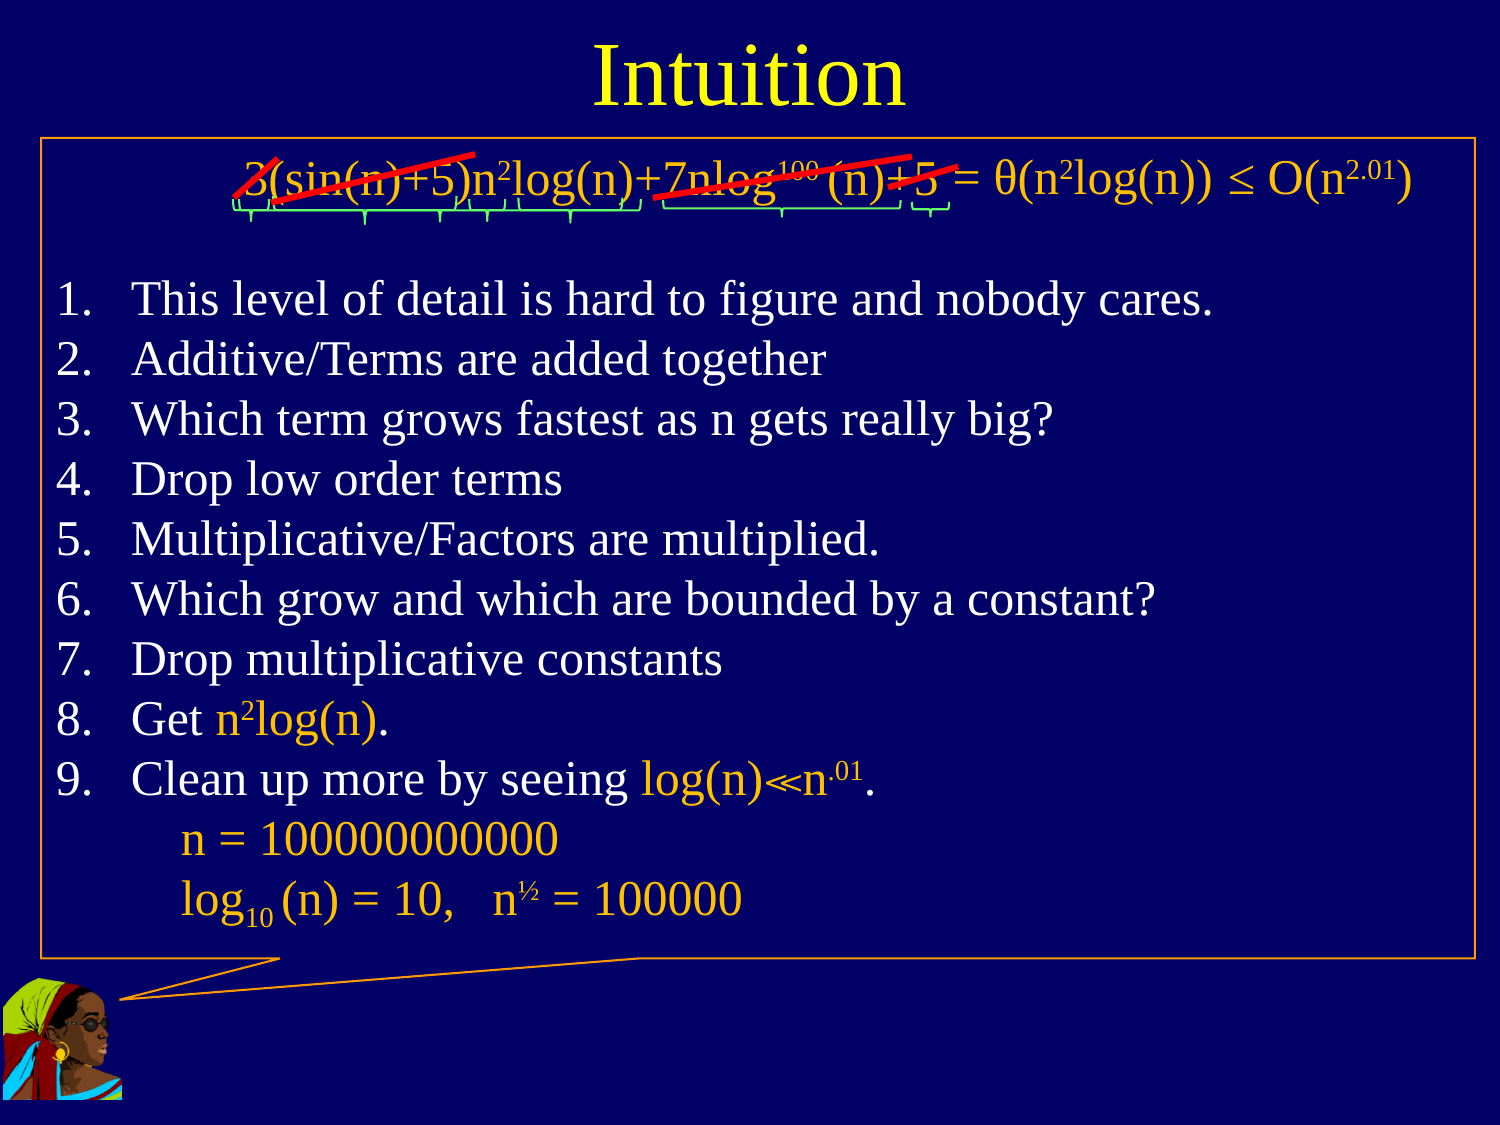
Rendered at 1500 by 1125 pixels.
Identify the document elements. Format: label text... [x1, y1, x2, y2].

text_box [238, 198, 950, 222]
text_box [270, 153, 476, 203]
text_box 3(sin(n)+5)n2log(n)+7nlog100 (n)+5 This level of detail is hard to figure and nobody cares. Additive/Terms are added together Which term grows fastest as n gets really big? Drop low order terms Multiplicative/Factors are multiplied. Which grow and which are bounded by a constant? Drop multiplicative constants Get n2log(n). Clean up more by seeing log(n)≪n.01. n = 100000000000 log10 (n) = 10, n½ = 100000 [41, 137, 1475, 1000]
title Intuition [112, 0, 1388, 163]
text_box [233, 158, 279, 198]
picture [2, 978, 122, 1101]
text_box = θ(n2log(n)) [947, 163, 1213, 213]
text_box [652, 156, 913, 197]
text_box ≤ O(n2.01) [1213, 137, 1491, 213]
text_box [887, 166, 959, 188]
